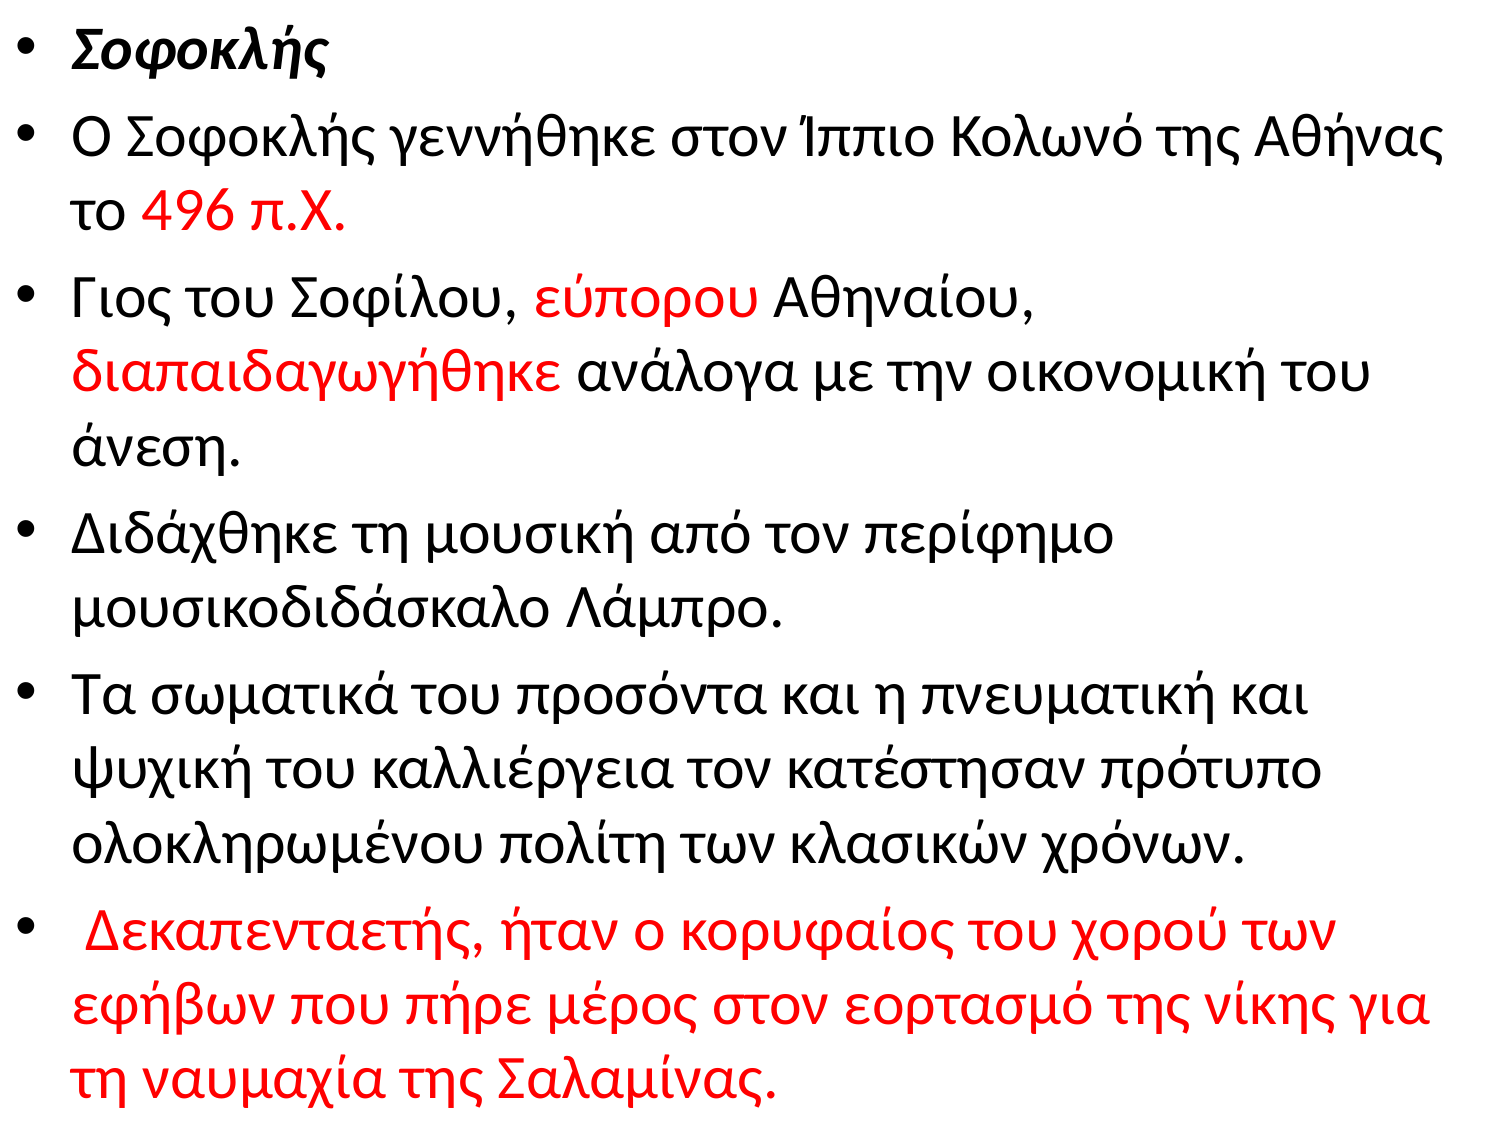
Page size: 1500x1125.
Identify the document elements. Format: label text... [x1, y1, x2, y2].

list Σοφοκλής Ο Σοφοκλής γεννήθηκε στον Ίππιο Κολωνό της Αθήνας το 496 π.Χ. Γιος του Σοφίλου, εύπορου Αθηναίου, διαπαιδαγωγήθηκε ανάλογα με την οικονομική του άνεση. Διδάχθηκε τη μουσική από τον περίφημο μουσικοδιδάσκαλο Λάμπρο. Τα σωματικά του προσόντα και η πνευματική και ψυχική του καλλιέργεια τον κατέστησαν πρότυπο ολοκληρωμένου πολίτη των κλασικών χρόνων. Δεκαπενταετής, ήταν ο κορυφαίος του χορού των εφήβων που πήρε μέρος στον εορτασμό της νίκης για τη ναυμαχία της Σαλαμίνας. [0, 0, 1500, 1125]
